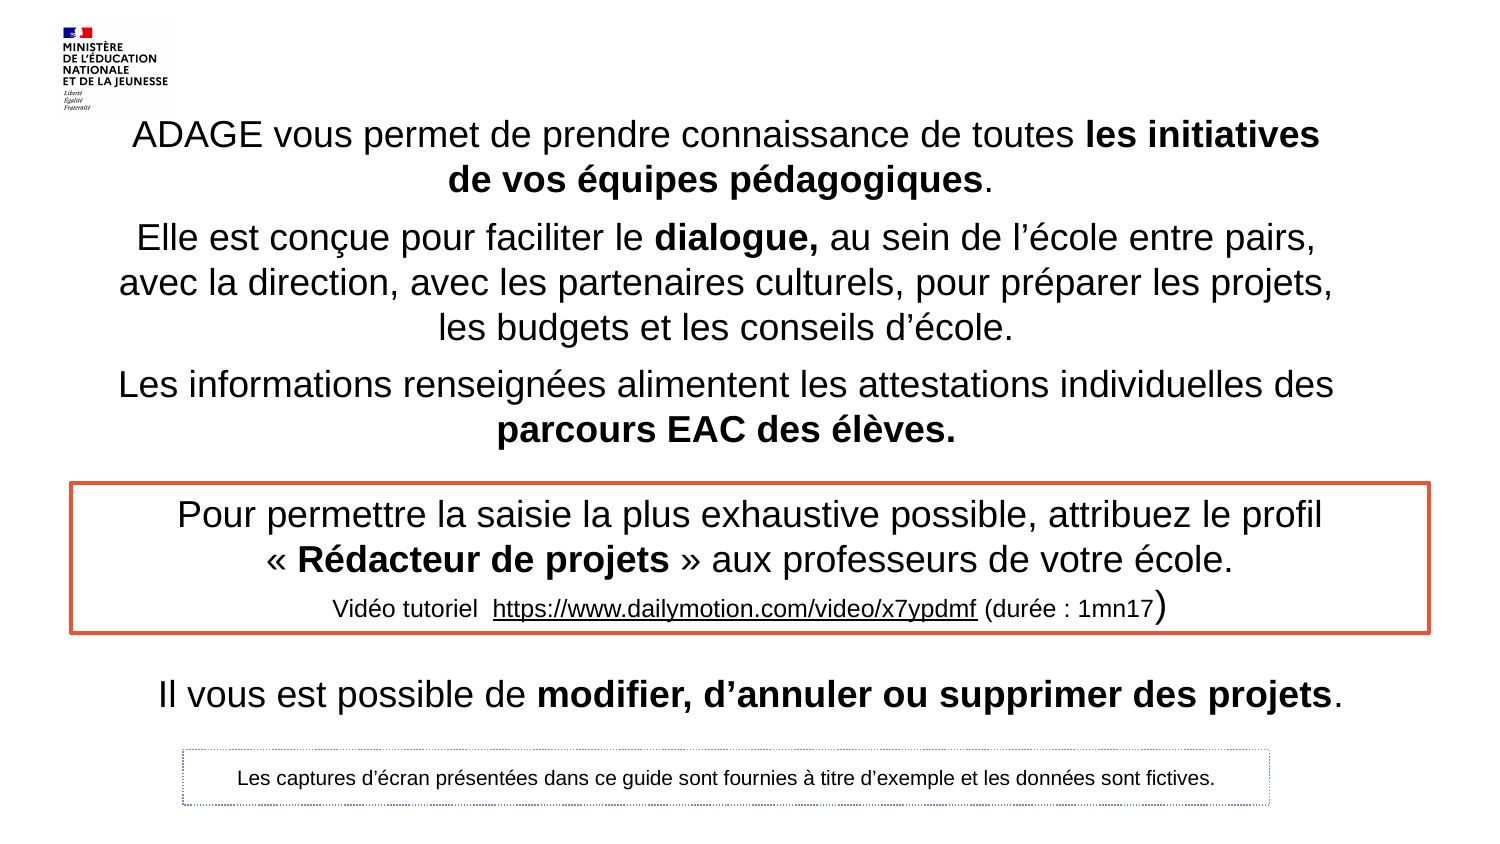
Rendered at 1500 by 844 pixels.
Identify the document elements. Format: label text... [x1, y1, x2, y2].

text_box Il vous est possible de modifier, d’annuler ou supprimer des projets. [71, 662, 1431, 723]
text_box Les captures d’écran présentées dans ce guide sont fournies à titre d’exemple et les données sont fictives. [181, 747, 1272, 807]
picture [53, 17, 178, 120]
text_box Pour permettre la saisie la plus exhaustive possible, attribuez le profil « Rédacteur de projets » aux professeurs de votre école. Vidéo tutoriel https://www.dailymotion.com/video/x7ypdmf (durée : 1mn17) [69, 481, 1431, 635]
text_box ADAGE vous permet de prendre connaissance de toutes les initiatives de vos équipes pédagogiques. Elle est conçue pour faciliter le dialogue, au sein de l’école entre pairs, avec la direction, avec les partenaires culturels, pour préparer les projets, les budgets et les conseils d’école. Les informations renseignées alimentent les attestations individuelles des parcours EAC des élèves. [100, 102, 1353, 458]
